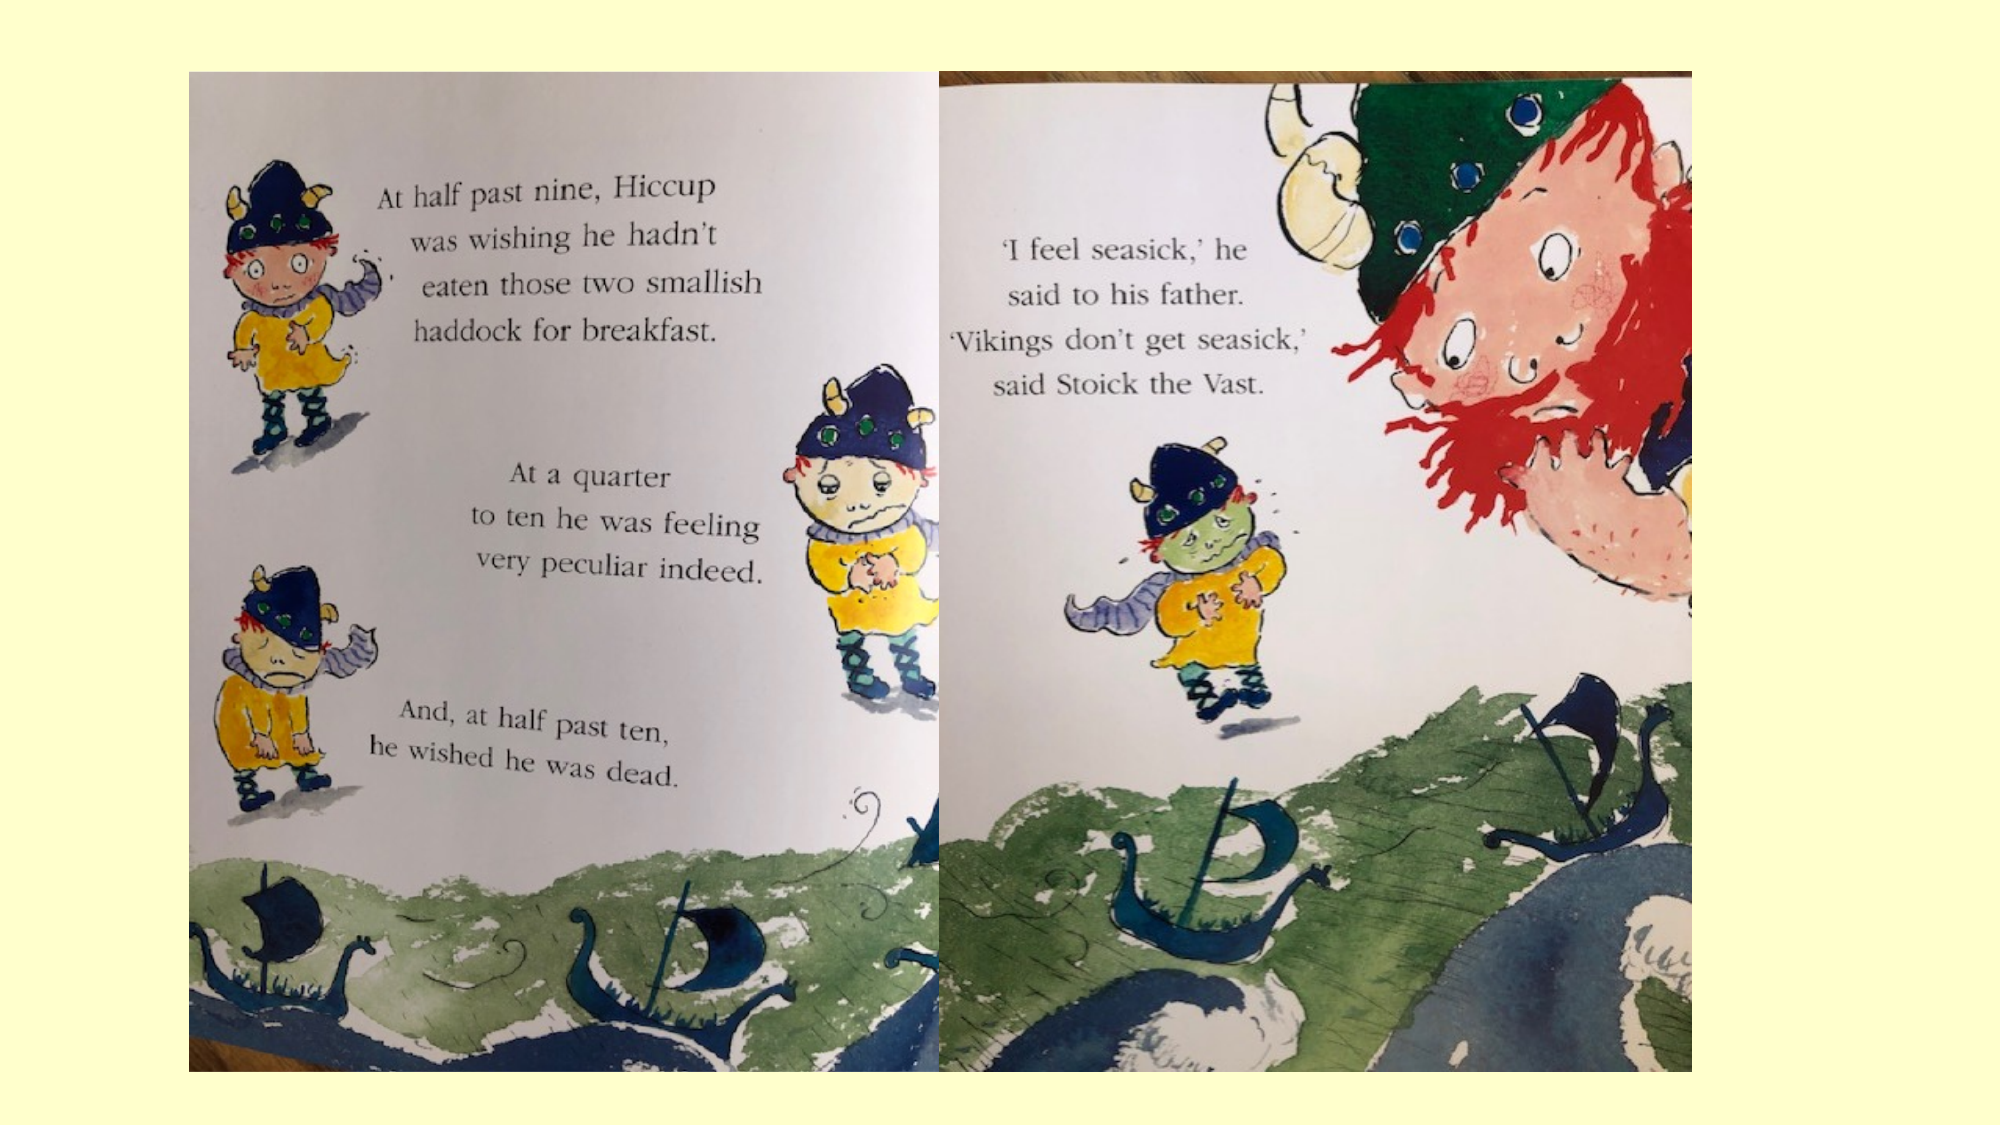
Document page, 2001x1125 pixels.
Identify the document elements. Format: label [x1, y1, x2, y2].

picture [63, 71, 1692, 1072]
